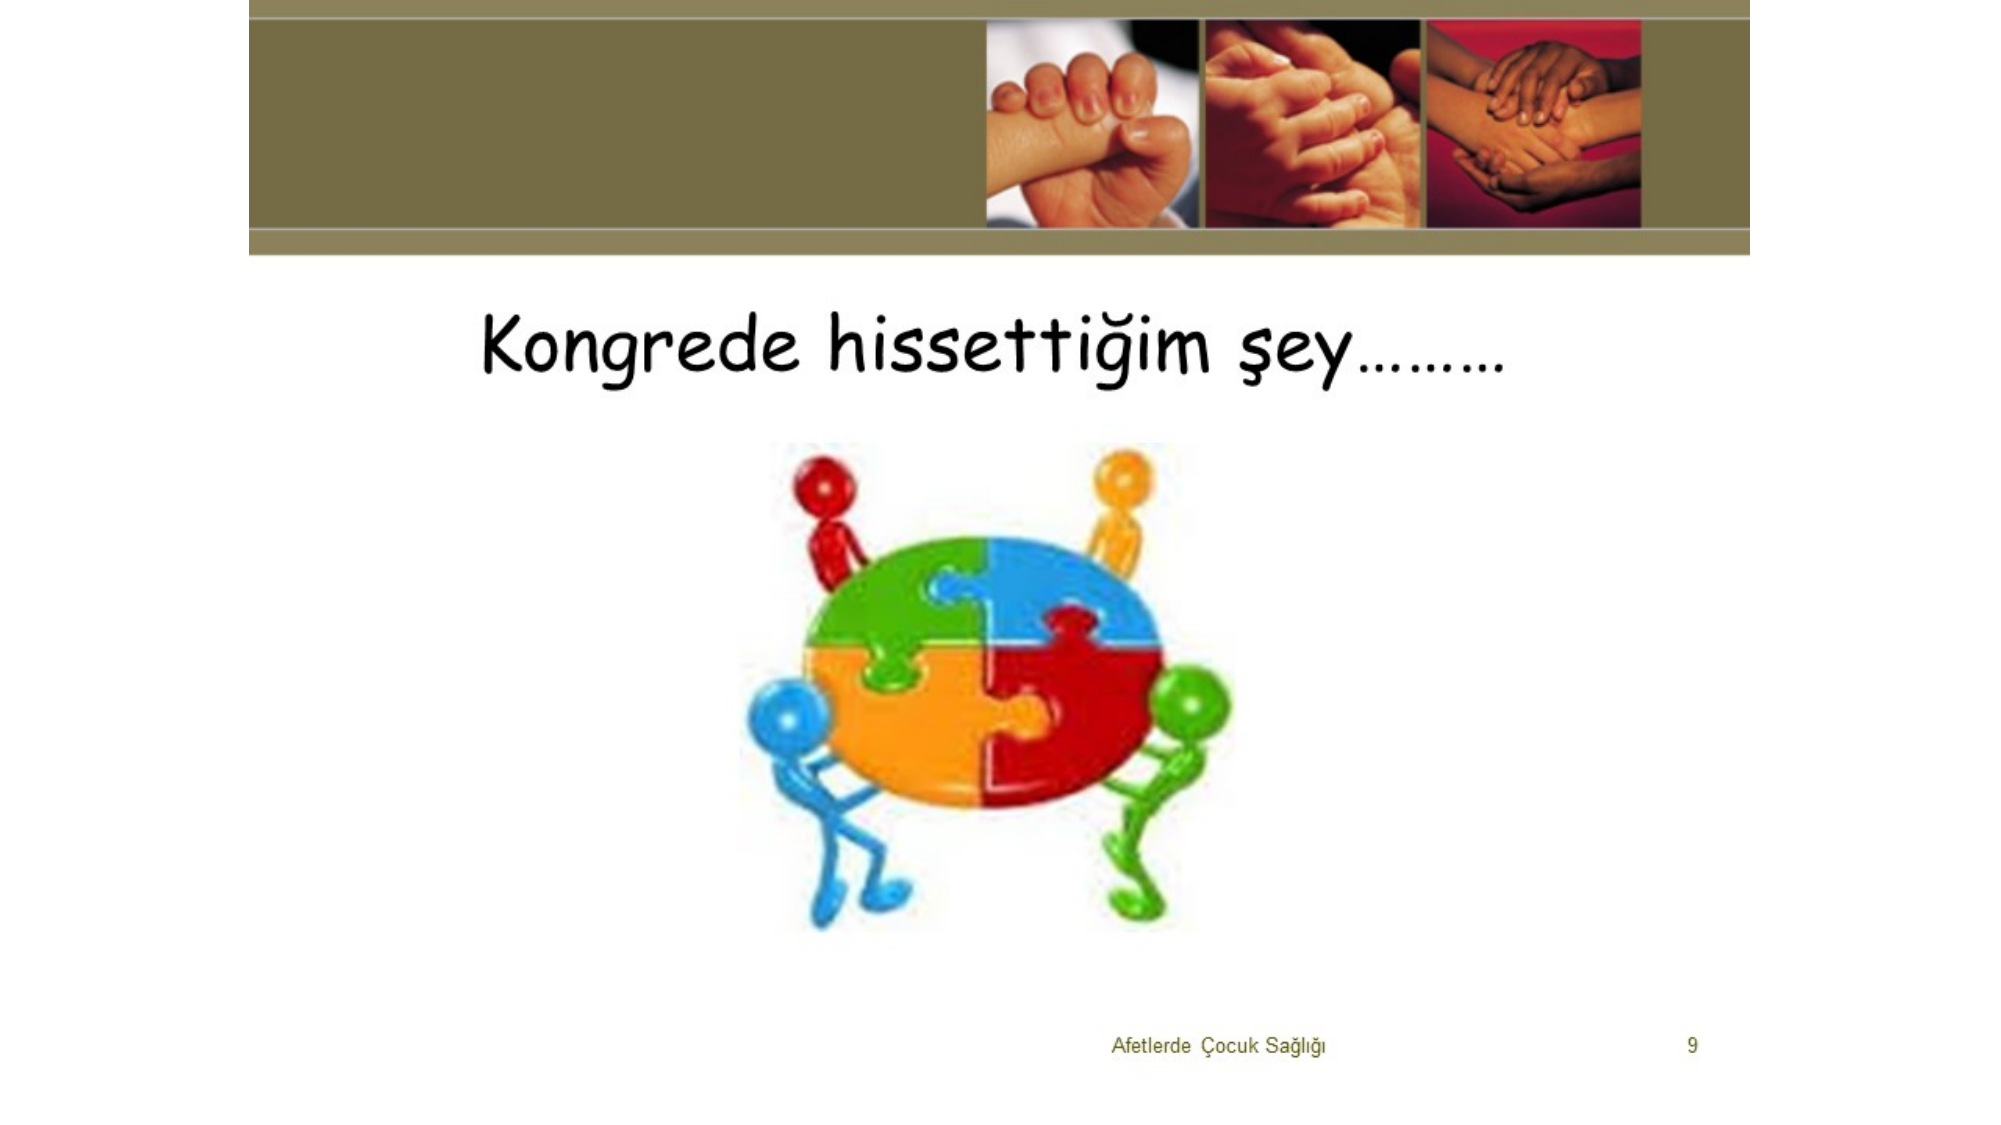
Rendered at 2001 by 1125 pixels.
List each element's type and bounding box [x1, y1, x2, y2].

picture [249, 0, 1750, 1125]
